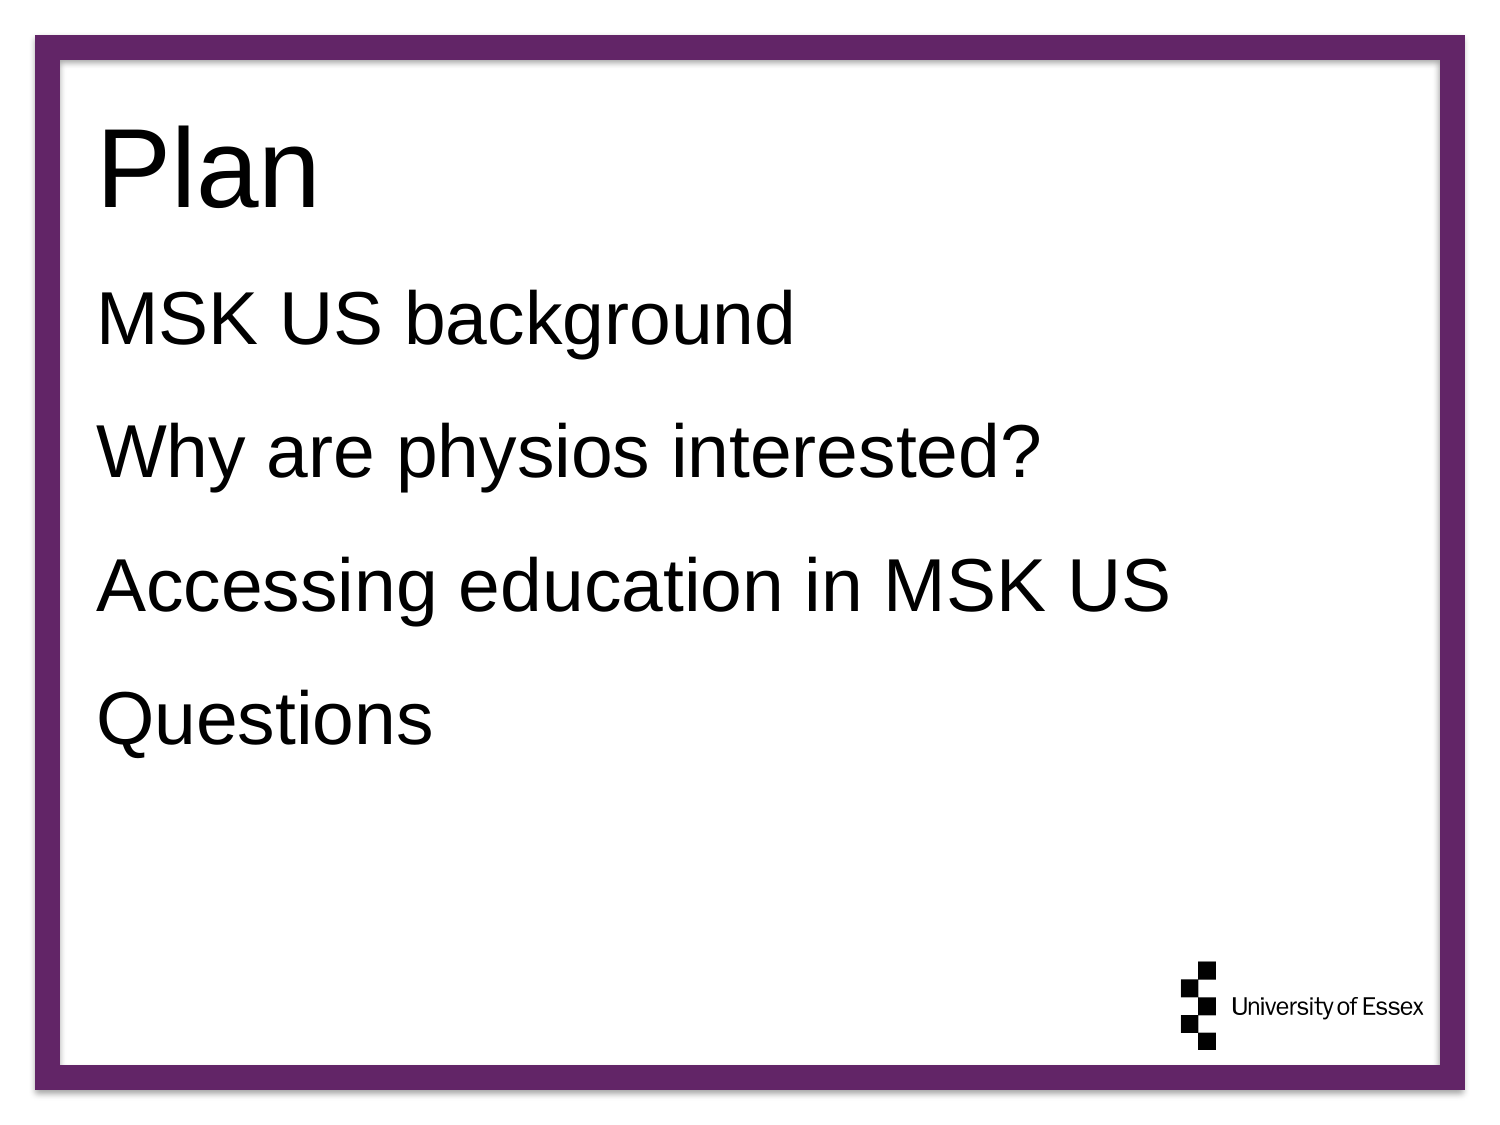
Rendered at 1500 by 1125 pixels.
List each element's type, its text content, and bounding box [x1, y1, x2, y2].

list MSK US background Why are physios interested? Accessing education in MSK US Questions [81, 268, 1421, 946]
title Plan [81, 87, 1421, 233]
